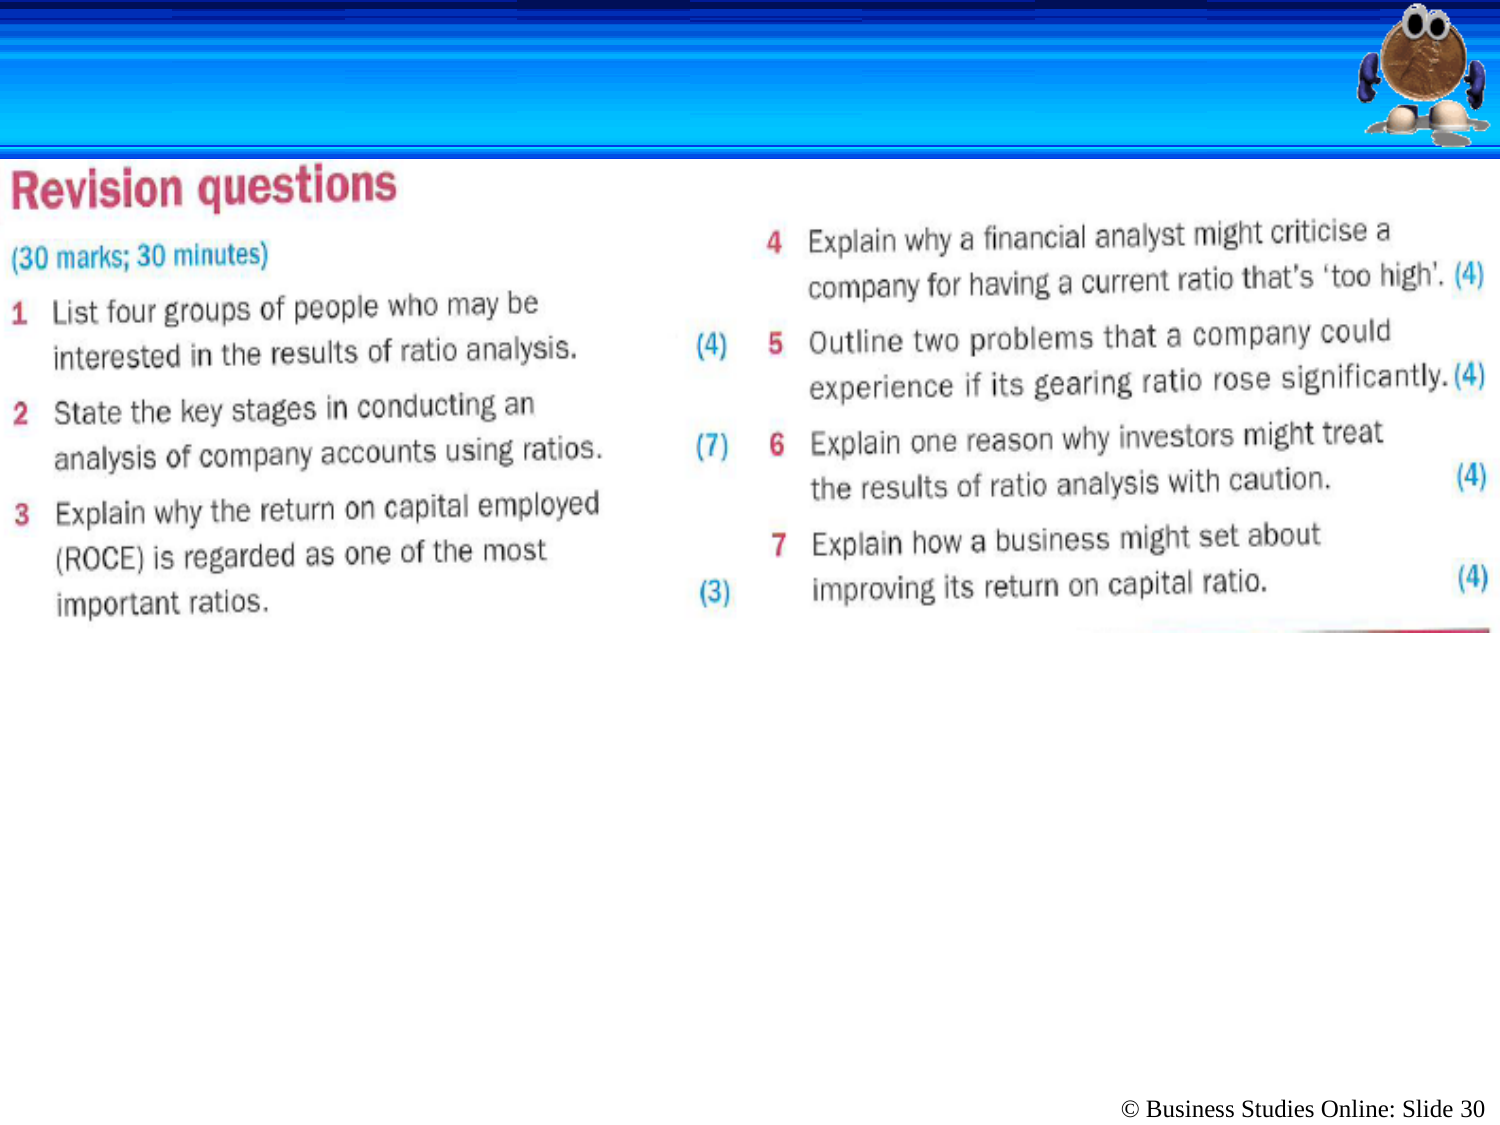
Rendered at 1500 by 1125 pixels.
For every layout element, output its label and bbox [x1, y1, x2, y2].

picture [0, 0, 1500, 633]
